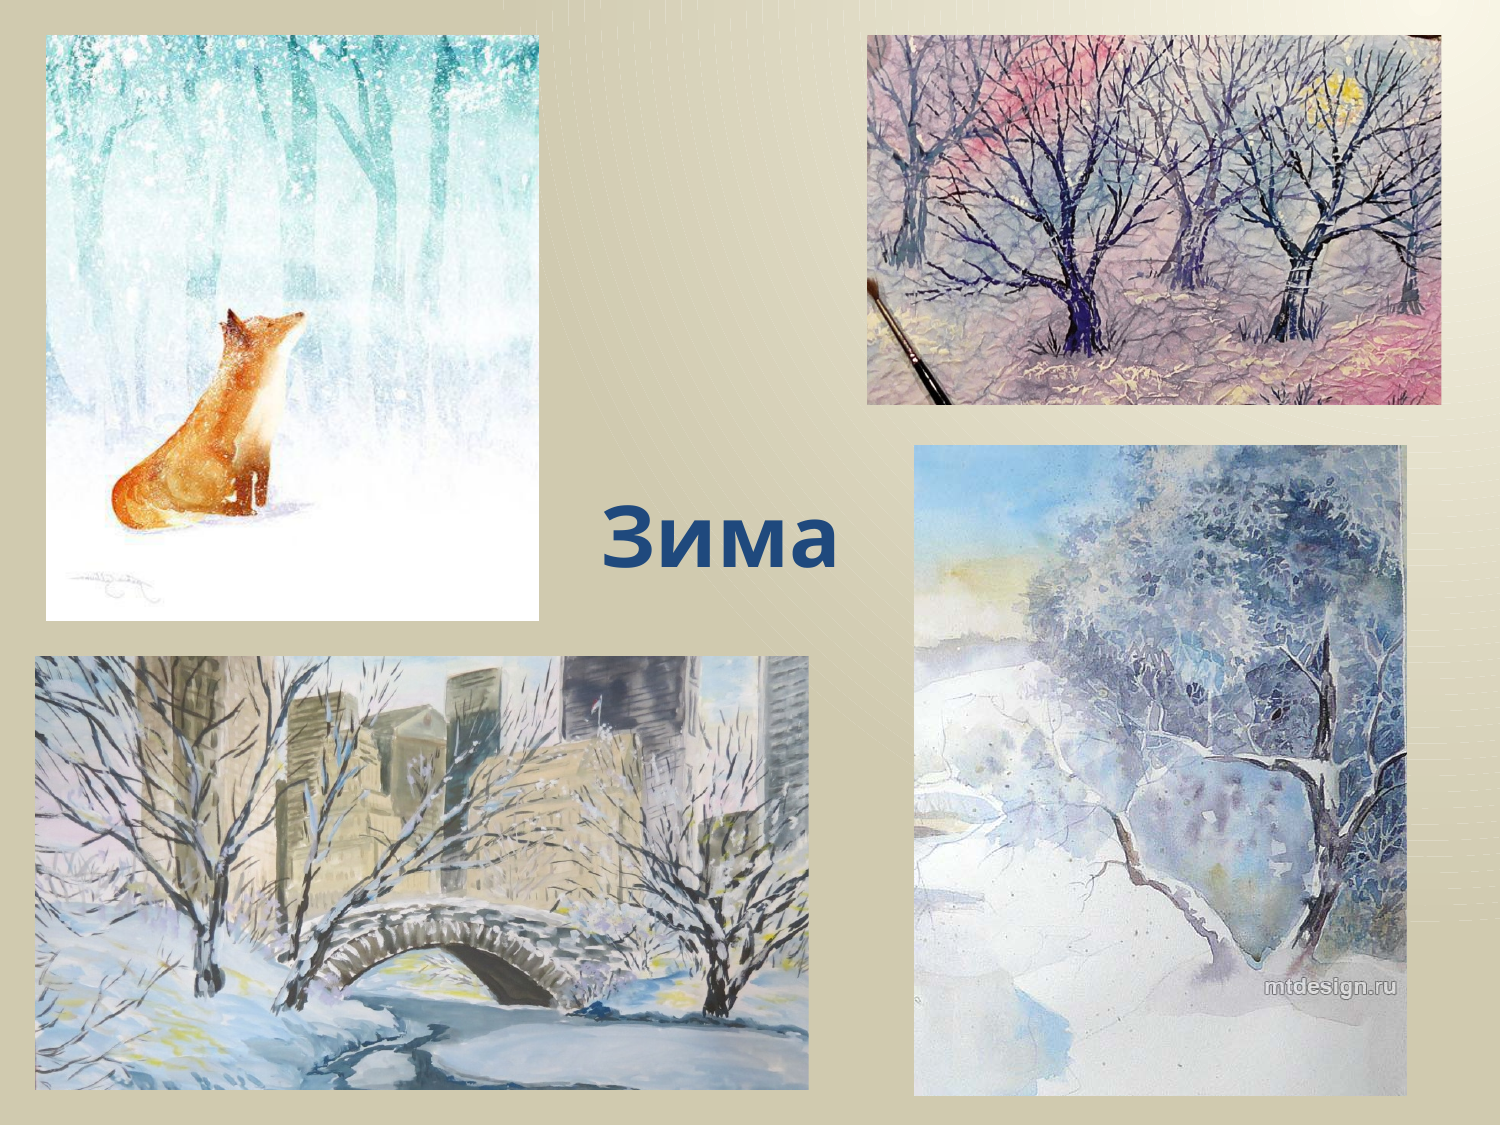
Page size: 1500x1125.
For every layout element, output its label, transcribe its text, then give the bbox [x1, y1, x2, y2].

picture [866, 34, 1442, 405]
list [913, 445, 1407, 1097]
title Зима [585, 468, 907, 598]
picture [46, 34, 540, 622]
picture [34, 655, 809, 1091]
